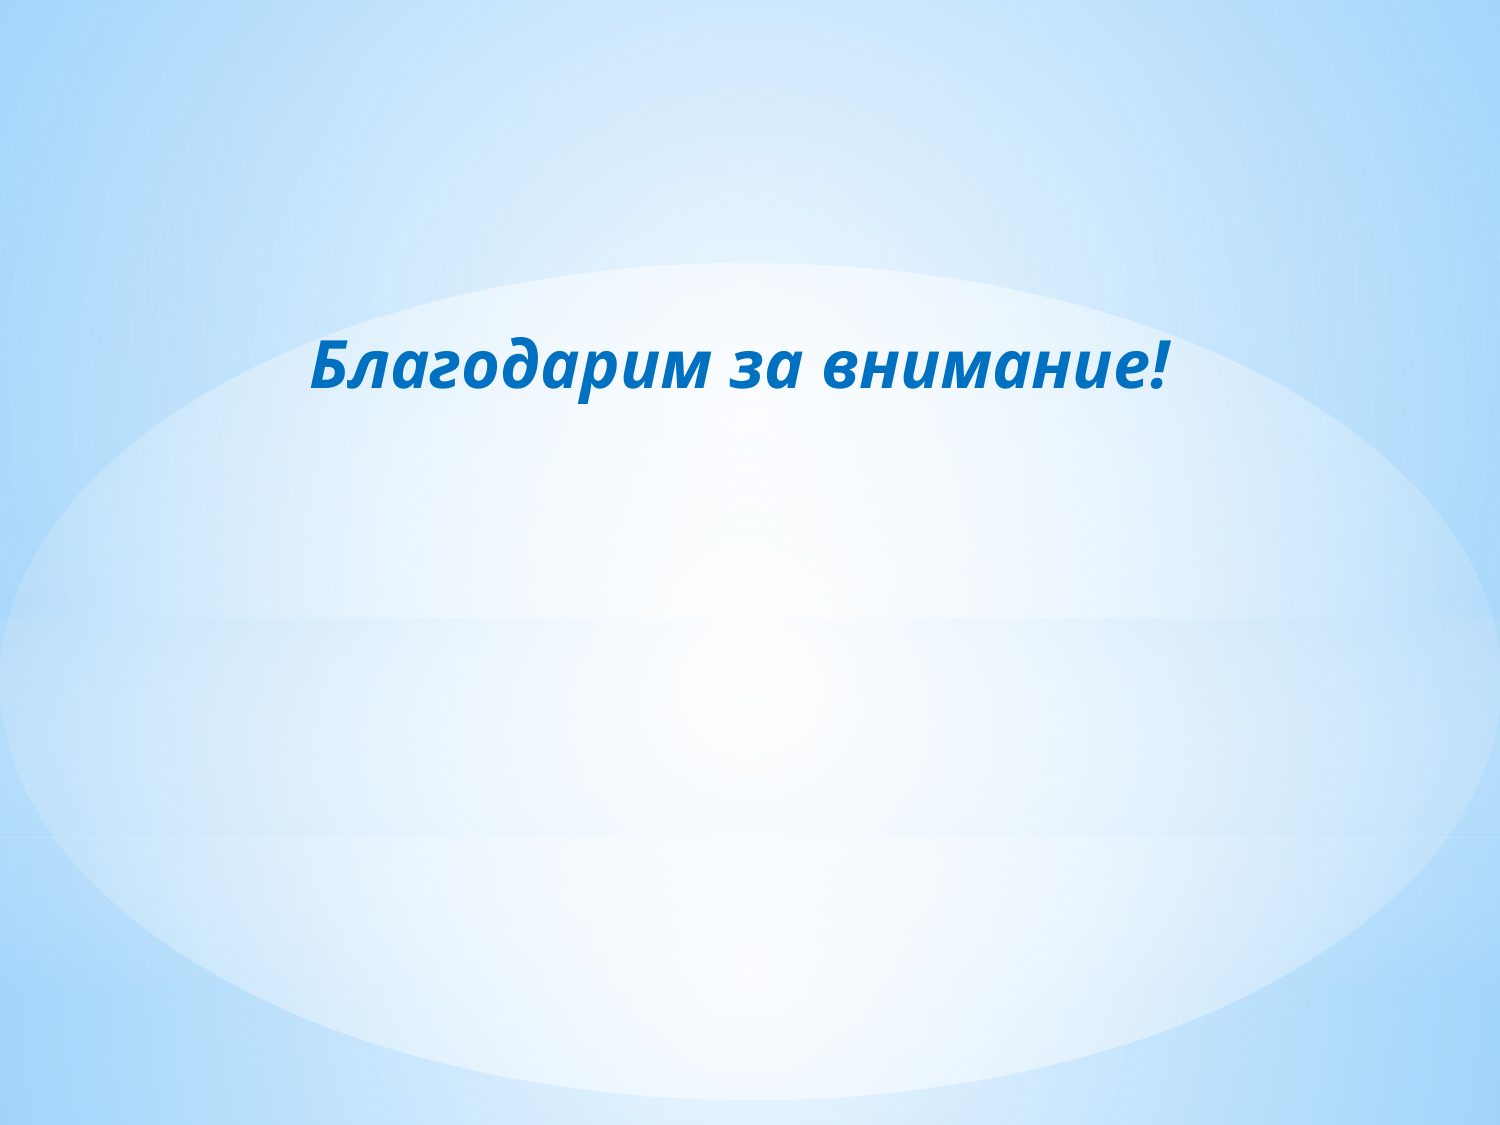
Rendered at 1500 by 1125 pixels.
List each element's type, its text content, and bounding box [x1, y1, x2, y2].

title Благодарим за внимание! [64, 314, 1415, 823]
